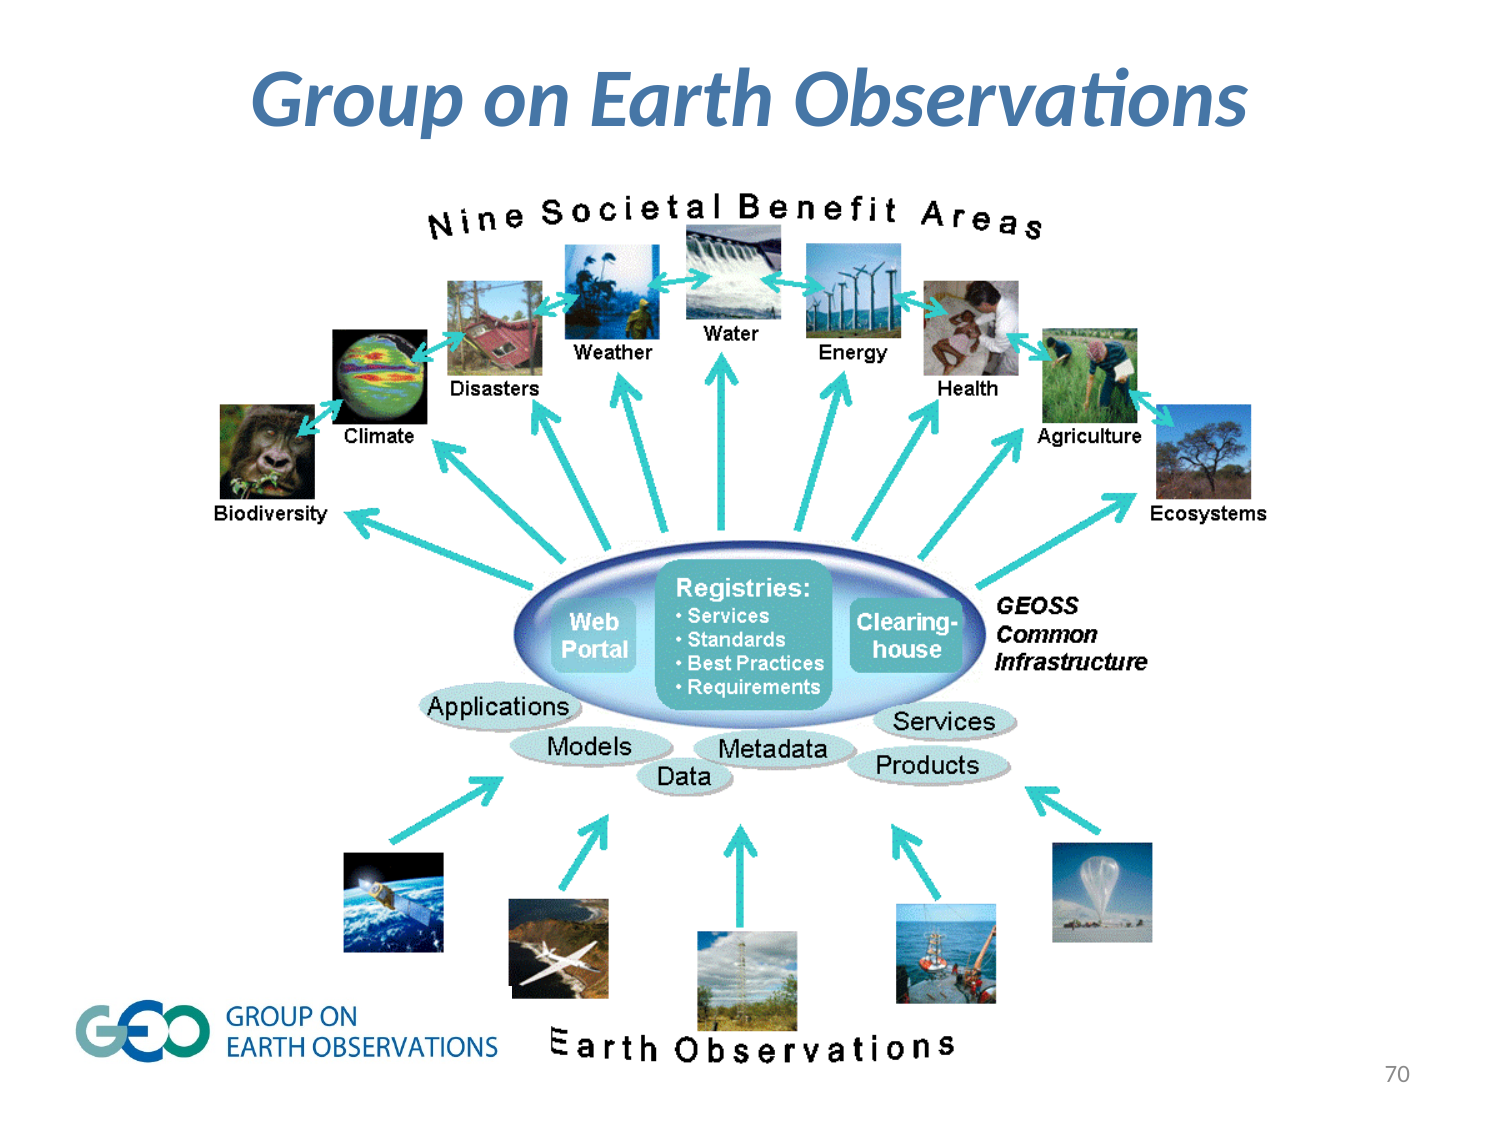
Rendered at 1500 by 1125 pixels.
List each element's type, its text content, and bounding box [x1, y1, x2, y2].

picture [61, 176, 1350, 1077]
slide_number 70 [1074, 1042, 1425, 1103]
title Group on Earth Observations [31, 35, 1469, 152]
